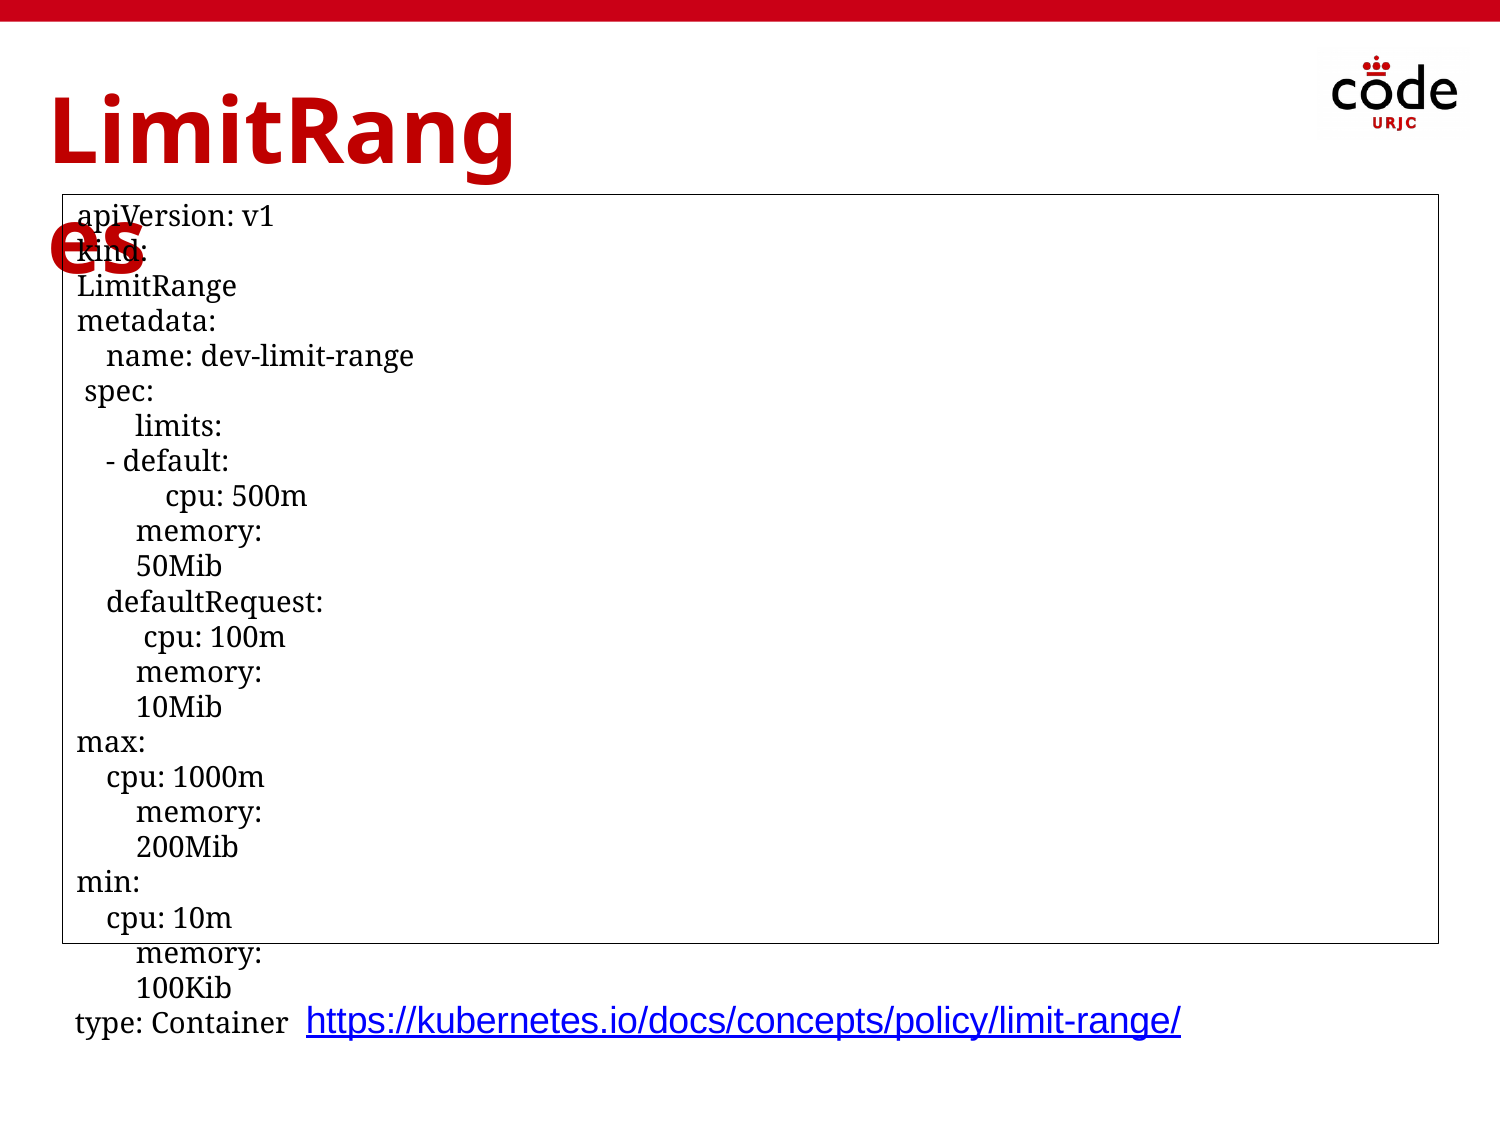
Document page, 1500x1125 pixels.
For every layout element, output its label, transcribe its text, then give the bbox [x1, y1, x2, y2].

text_box https://kubernetes.io/docs/concepts/policy/limit-range/ [303, 997, 1196, 1041]
text_box [62, 194, 1438, 943]
picture [1317, 47, 1470, 140]
text_box apiVersion: v1 kind: LimitRange metadata: name: dev-limit-range spec: limits: - default: cpu: 500m memory: 50Mib defaultRequest: cpu: 100m memory: 10Mib max: cpu: 1000m memory: 200Mib min: cpu: 10m memory: 100Kib type: Container [74, 195, 418, 1040]
title LimitRanges [45, 69, 567, 292]
